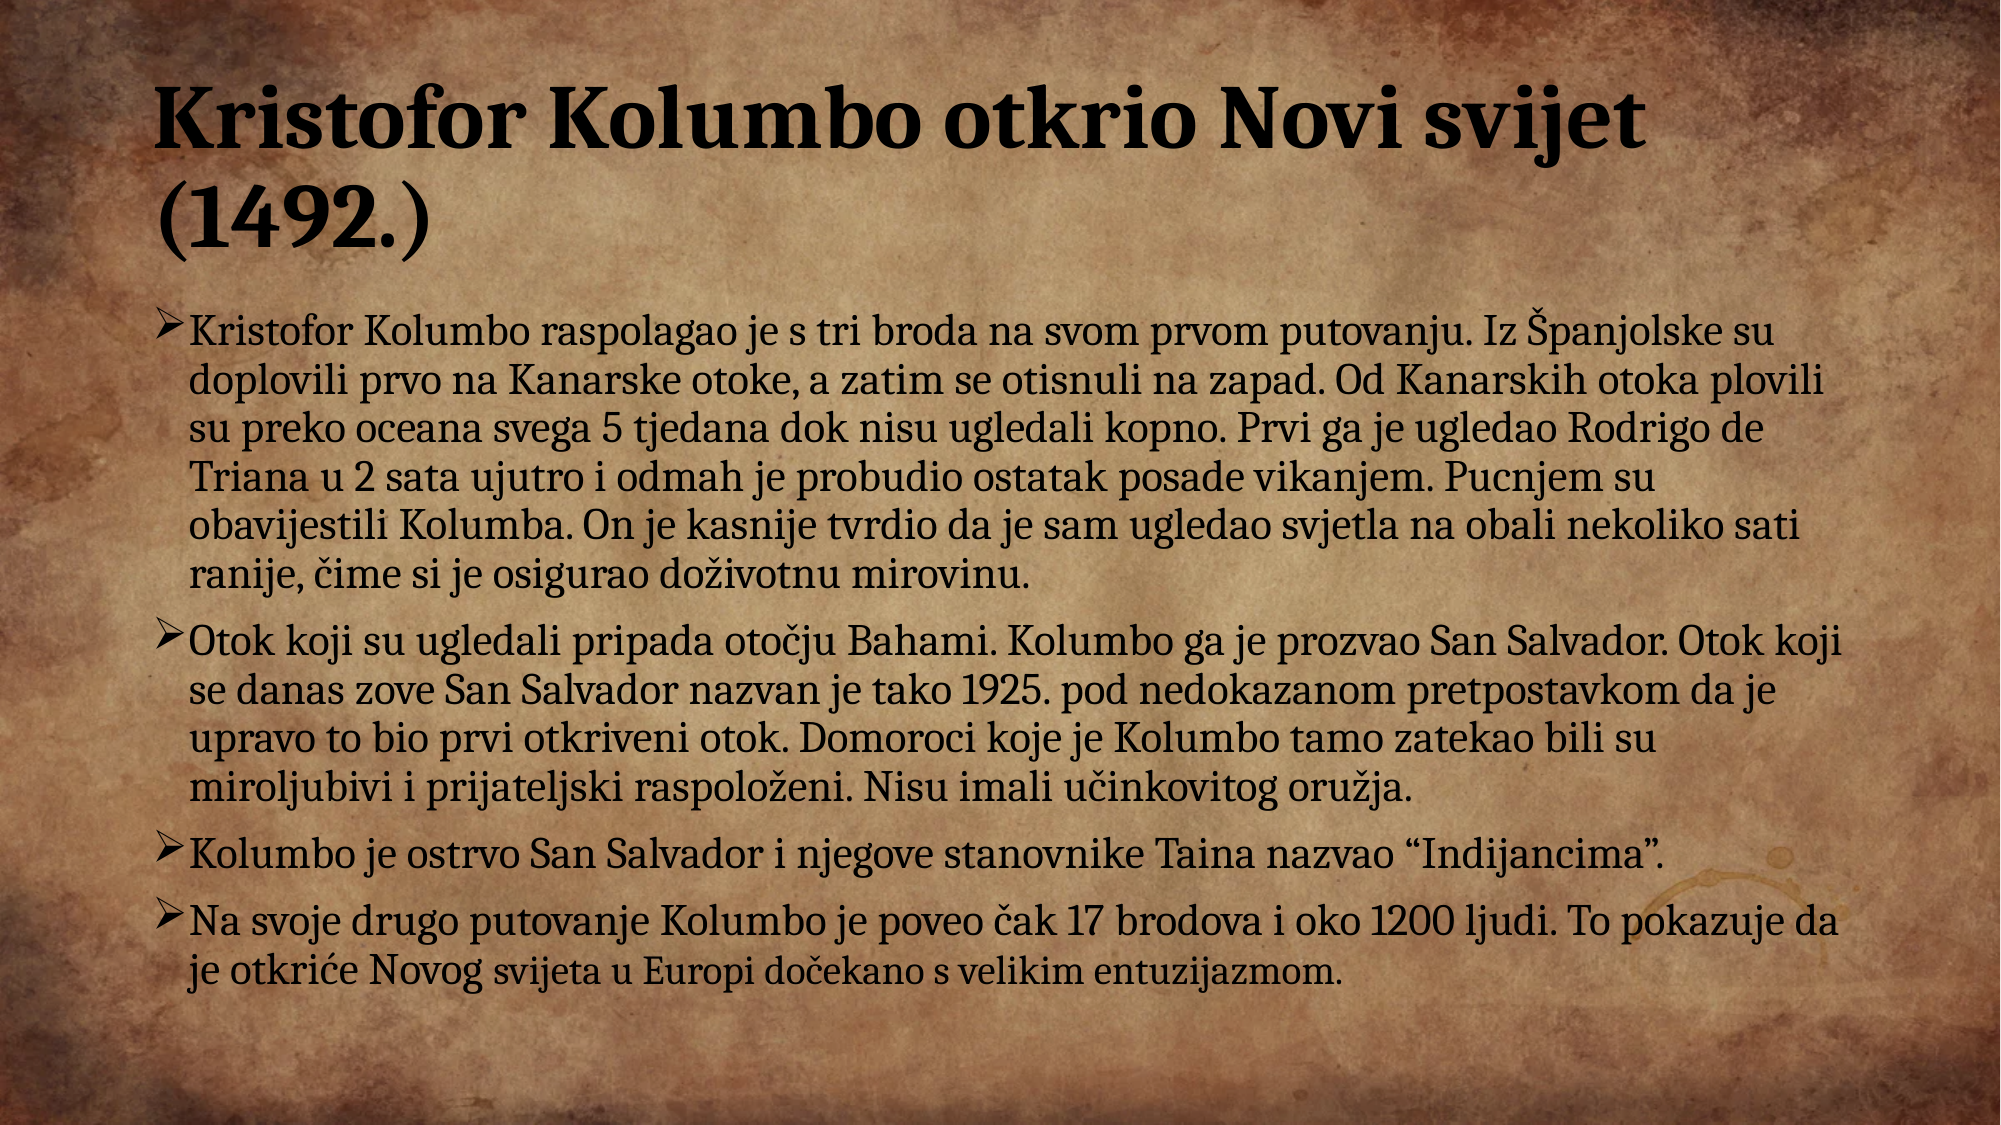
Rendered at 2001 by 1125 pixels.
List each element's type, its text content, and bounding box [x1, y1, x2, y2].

list Kristofor Kolumbo raspolagao je s tri broda na svom prvom putovanju. Iz Španjolske su doplovili prvo na Kanarske otoke, a zatim se otisnuli na zapad. Od Kanarskih otoka plovili su preko oceana svega 5 tjedana dok nisu ugledali kopno. Prvi ga je ugledao Rodrigo de Triana u 2 sata ujutro i odmah je probudio ostatak posade vikanjem. Pucnjem su obavijestili Kolumba. On je kasnije tvrdio da je sam ugledao svjetla na obali nekoliko sati ranije, čime si je osigurao doživotnu mirovinu. Otok koji su ugledali pripada otočju Bahami. Kolumbo ga je prozvao San Salvador. Otok koji se danas zove San Salvador nazvan je tako 1925. pod nedokazanom pretpostavkom da je upravo to bio prvi otkriveni otok. Domoroci koje je Kolumbo tamo zatekao bili su miroljubivi i prijateljski raspoloženi. Nisu imali učinkovitog oružja. Kolumbo je ostrvo San Salvador i njegove stanovnike Taina nazvao “Indijancima”. Na svoje drugo putovanje Kolumbo je poveo čak 17 brodova i oko 1200 ljudi. To pokazuje da je otkriće Novog svijeta u Europi dočekano s velikim entuzijazmom. [137, 299, 1863, 1014]
title Kristofor Kolumbo otkrio Novi svijet (1492.) [137, 59, 1863, 278]
picture [0, 0, 2001, 1125]
